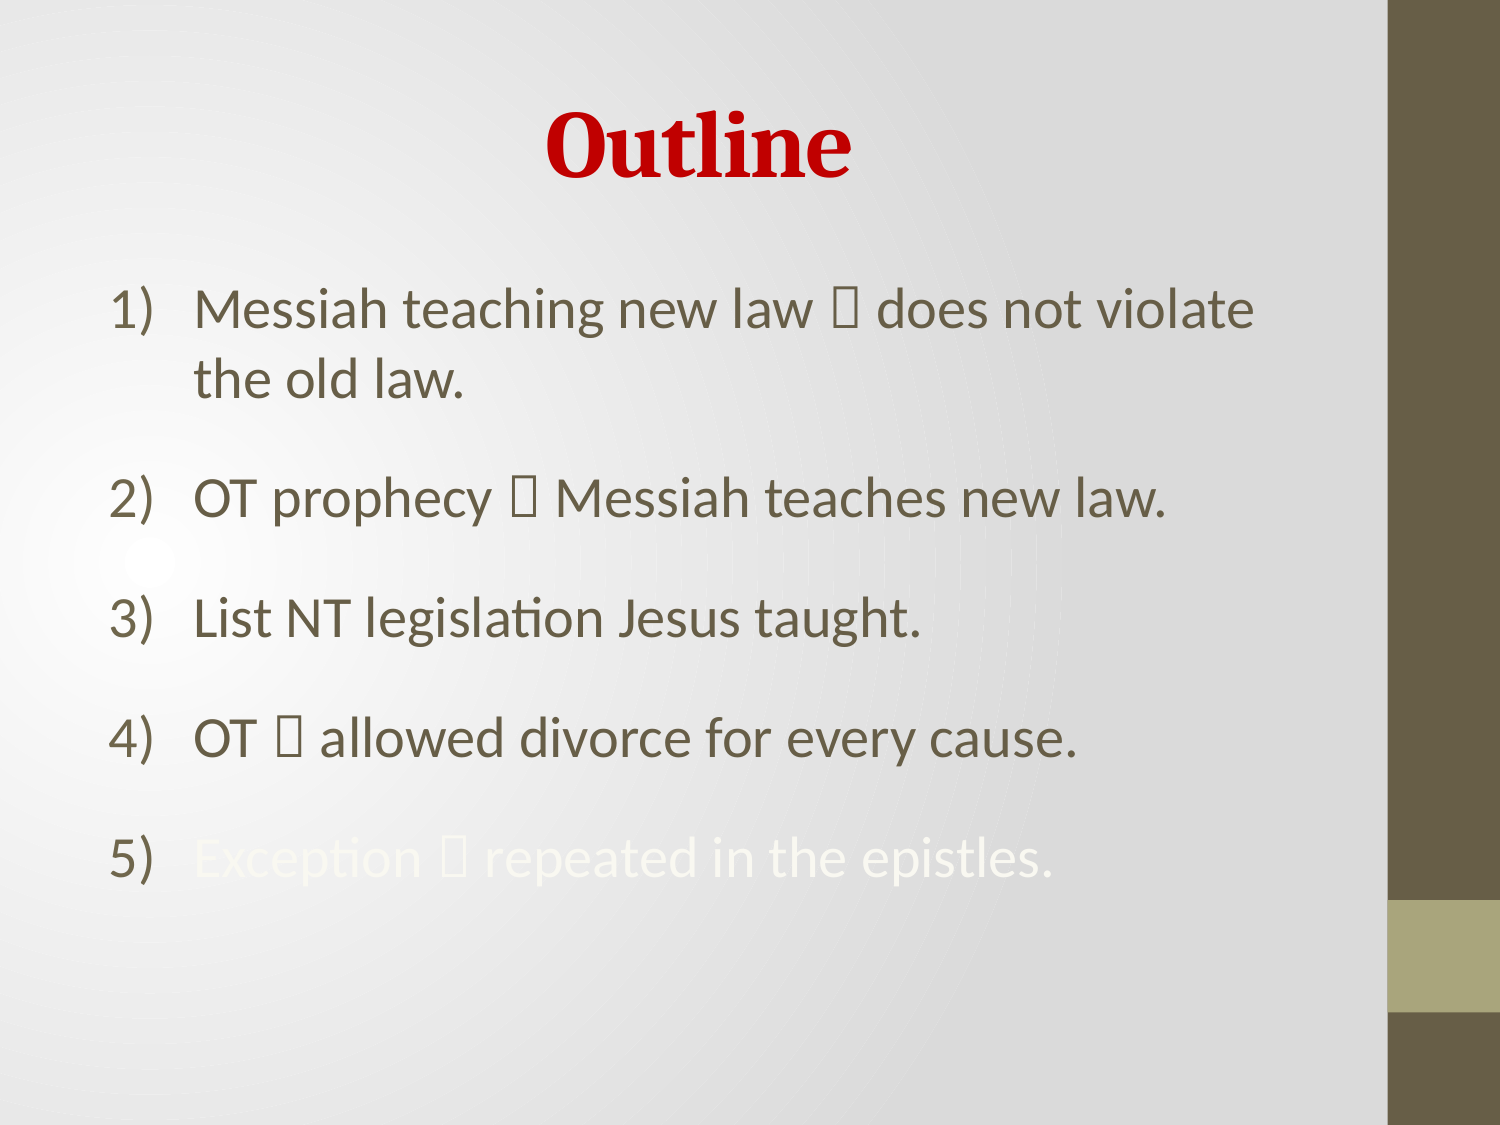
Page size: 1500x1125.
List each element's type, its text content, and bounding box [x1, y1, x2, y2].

title Outline [75, 45, 1325, 233]
list Messiah teaching new law  does not violate the old law. OT prophecy  Messiah teaches new law. List NT legislation Jesus taught. OT  allowed divorce for every cause. Exception  repeated in the epistles. [75, 262, 1325, 1050]
